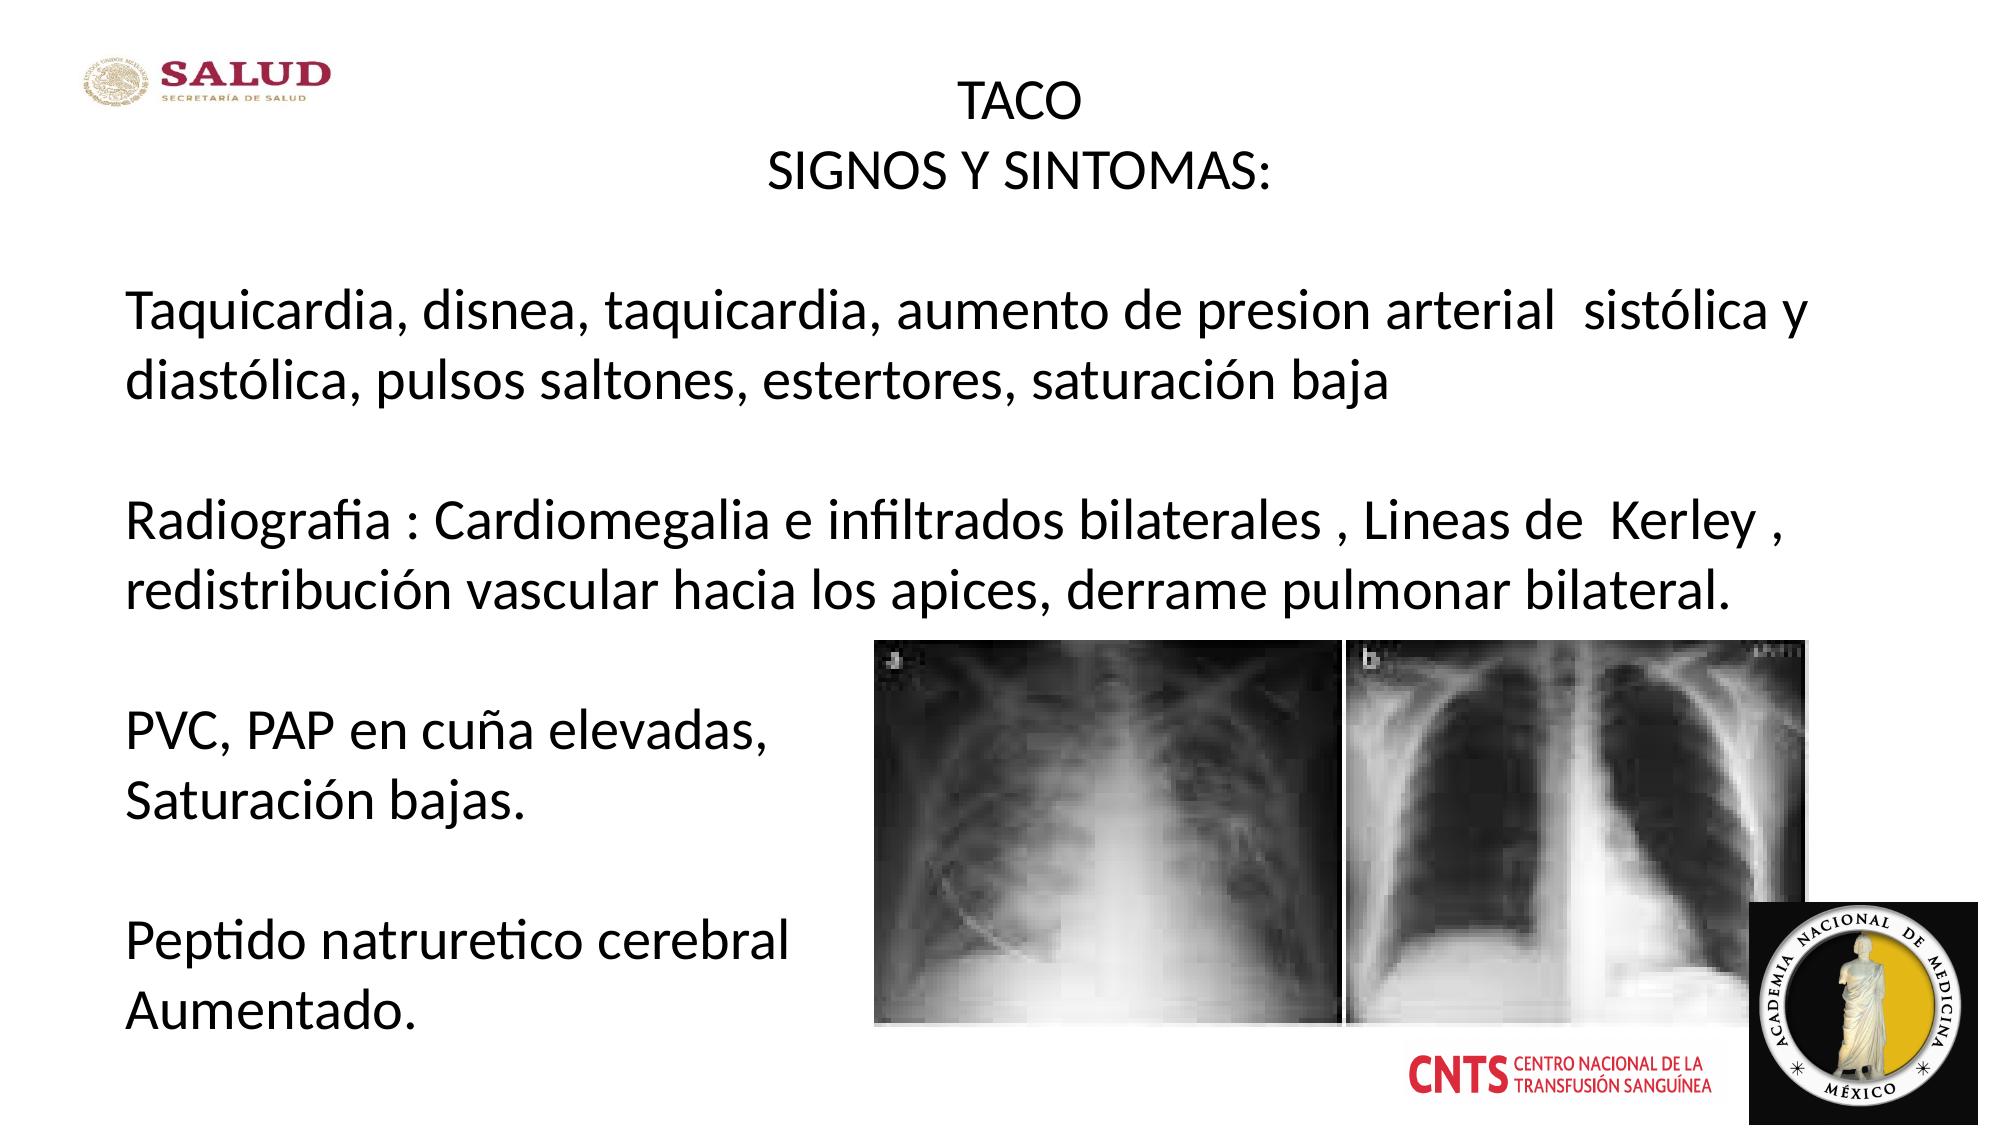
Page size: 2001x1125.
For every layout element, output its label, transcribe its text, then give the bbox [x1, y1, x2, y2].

picture [873, 639, 1978, 1125]
picture [1402, 1035, 1726, 1103]
picture [79, 54, 335, 109]
text_box TACO SIGNOS Y SINTOMAS: Taquicardia, disnea, taquicardia, aumento de presion arterial sistólica y diastólica, pulsos saltones, estertores, saturación baja Radiografia : Cardiomegalia e infiltrados bilaterales , Lineas de Kerley , redistribución vascular hacia los apices, derrame pulmonar bilateral. PVC, PAP en cuña elevadas, Saturación bajas. Peptido natruretico cerebral Aumentado. EL AUMENTO DE LA PRESIÓN ARTERIAL Y TAQUICARDIA SON SIGNOS DE ADVERTENCIA. [110, 54, 1930, 1125]
